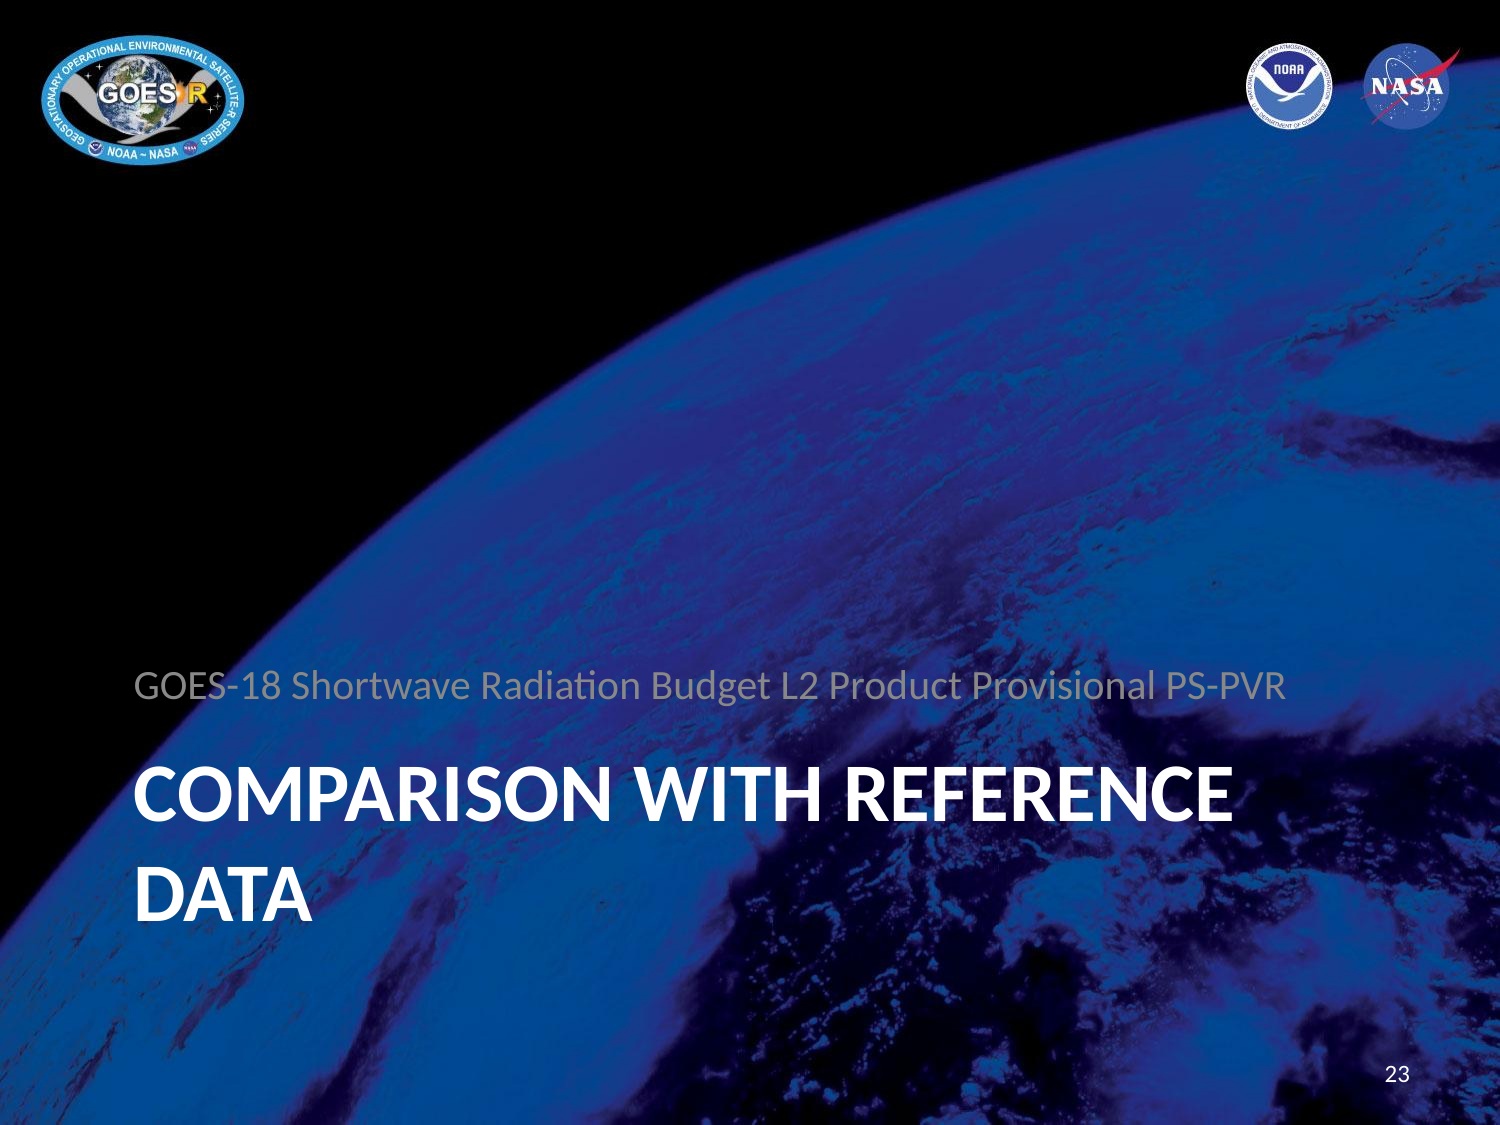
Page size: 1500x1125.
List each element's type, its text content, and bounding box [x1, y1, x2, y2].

title Comparison with Reference data [118, 723, 1394, 947]
list GOES-18 Shortwave Radiation Budget L2 Product Provisional PS-PVR [118, 476, 1394, 723]
picture [0, 0, 1500, 1125]
slide_number 23 [1074, 1042, 1425, 1103]
